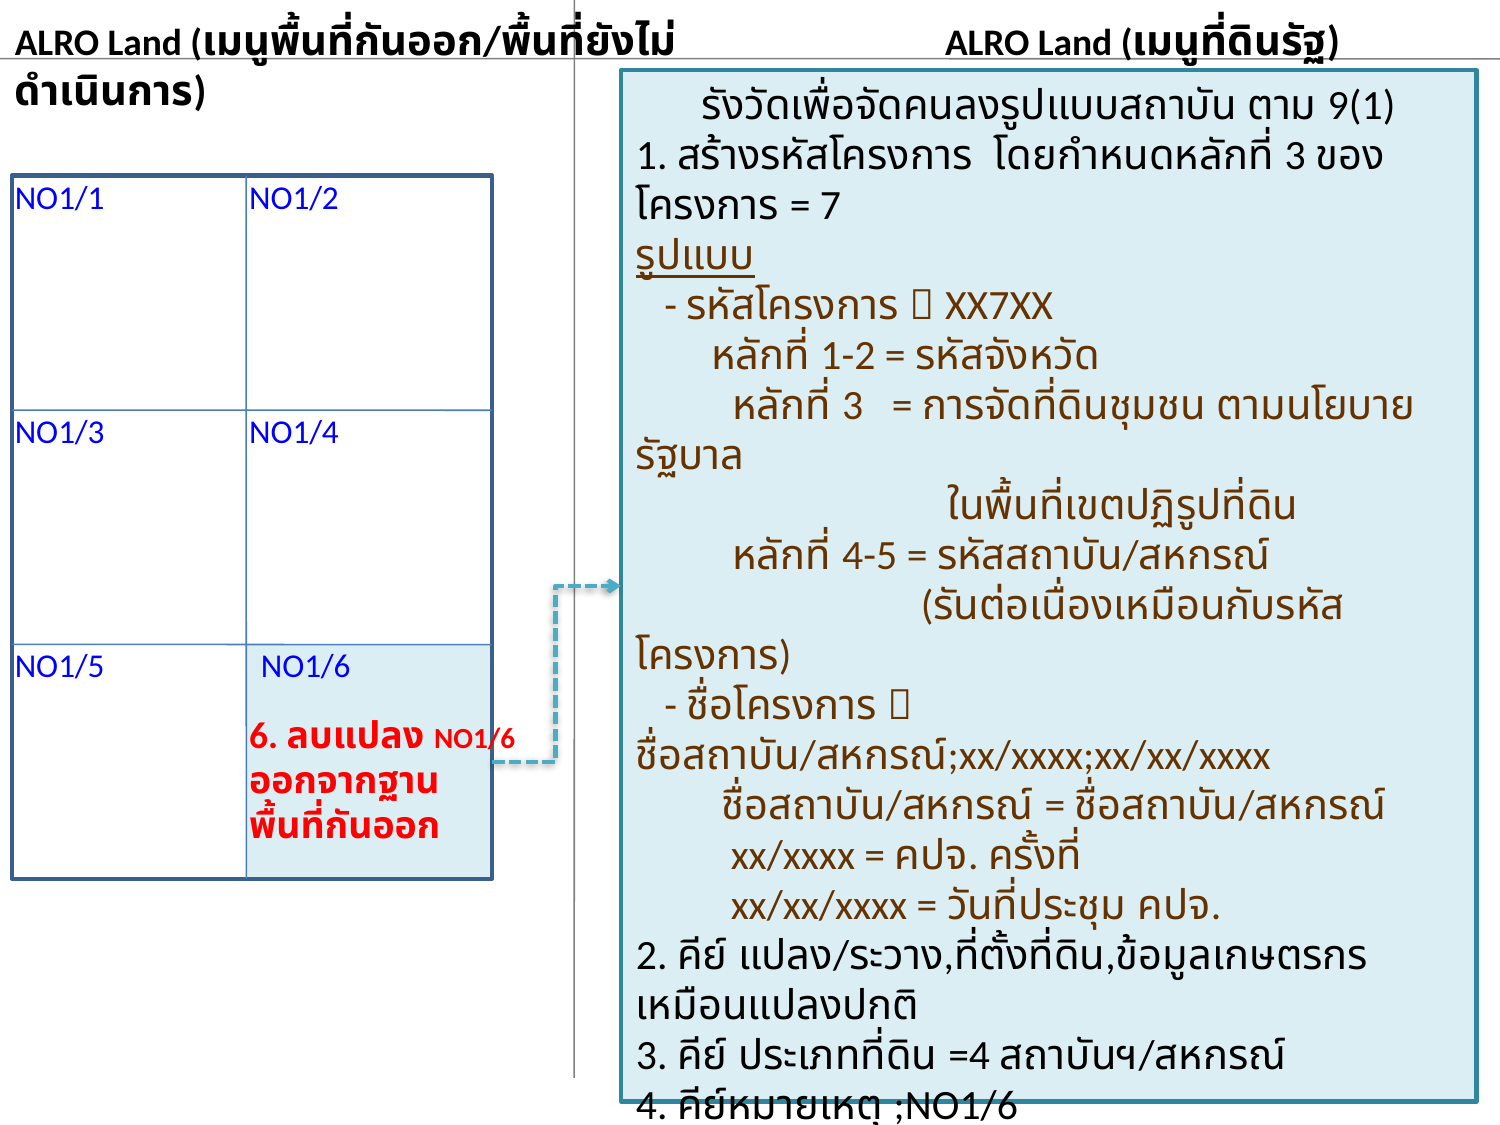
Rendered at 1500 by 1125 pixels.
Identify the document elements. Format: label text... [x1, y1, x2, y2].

text_box NO1/6 [246, 637, 481, 642]
text_box NO1/6 [246, 652, 481, 692]
text_box ALRO Land (เมนูพื้นที่กันออก/พื้นที่ยังไม่ดำเนินการ) [0, 6, 773, 58]
text_box NO1/5 [0, 637, 235, 692]
text_box NO1/1 [0, 168, 234, 224]
text_box [10, 458, 245, 525]
text_box 6. ลบแปลง NO1/6 ออกจากฐาน พื้นที่กันออก [234, 703, 551, 854]
text_box [247, 173, 494, 525]
text_box [10, 652, 494, 881]
text_box [247, 549, 494, 642]
text_box ALRO Land (เมนูที่ดินรัฐ) [785, 6, 1500, 58]
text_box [491, 585, 622, 762]
text_box ALRO Land (เมนูพื้นที่กันออก/พื้นที่ยังไม่ดำเนินการ) [0, 65, 773, 122]
text_box [10, 224, 245, 402]
text_box ALRO Land (เมนูที่ดินรัฐ) [785, 64, 1500, 72]
text_box NO1/3 [0, 402, 234, 458]
text_box NO1/2 [234, 168, 469, 224]
text_box รังวัดเพื่อจัดคนลงรูปแบบสถาบัน ตาม 9(1) 1. สร้างรหัสโครงการ โดยกำหนดหลักที่ 3 ของโครงการ = 7 รูปแบบ - รหัสโครงการ  XX7XX หลักที่ 1-2 = รหัสจังหวัด หลักที่ 3 = การจัดที่ดินชุมชน ตามนโยบายรัฐบาล ในพื้นที่เขตปฏิรูปที่ดิน หลักที่ 4-5 = รหัสสถาบัน/สหกรณ์ (รันต่อเนื่องเหมือนกับรหัสโครงการ) - ชื่อโครงการ  ชื่อสถาบัน/สหกรณ์;xx/xxxx;xx/xx/xxxx ชื่อสถาบัน/สหกรณ์ = ชื่อสถาบัน/สหกรณ์ xx/xxxx = คปจ. ครั้งที่ xx/xx/xxxx = วันที่ประชุม คปจ. 2. คีย์ แปลง/ระวาง,ที่ตั้งที่ดิน,ข้อมูลเกษตรกร เหมือนแปลงปกติ 3. คีย์ ประเภทที่ดิน =4 สถาบันฯ/สหกรณ์ 4. คีย์หมายเหตุ ;NO1/6 5. คีย์เลือก Subcode1 [619, 68, 1479, 1104]
text_box [10, 535, 245, 642]
text_box NO1/4 [234, 402, 364, 408]
text_box NO1/4 [234, 418, 364, 458]
